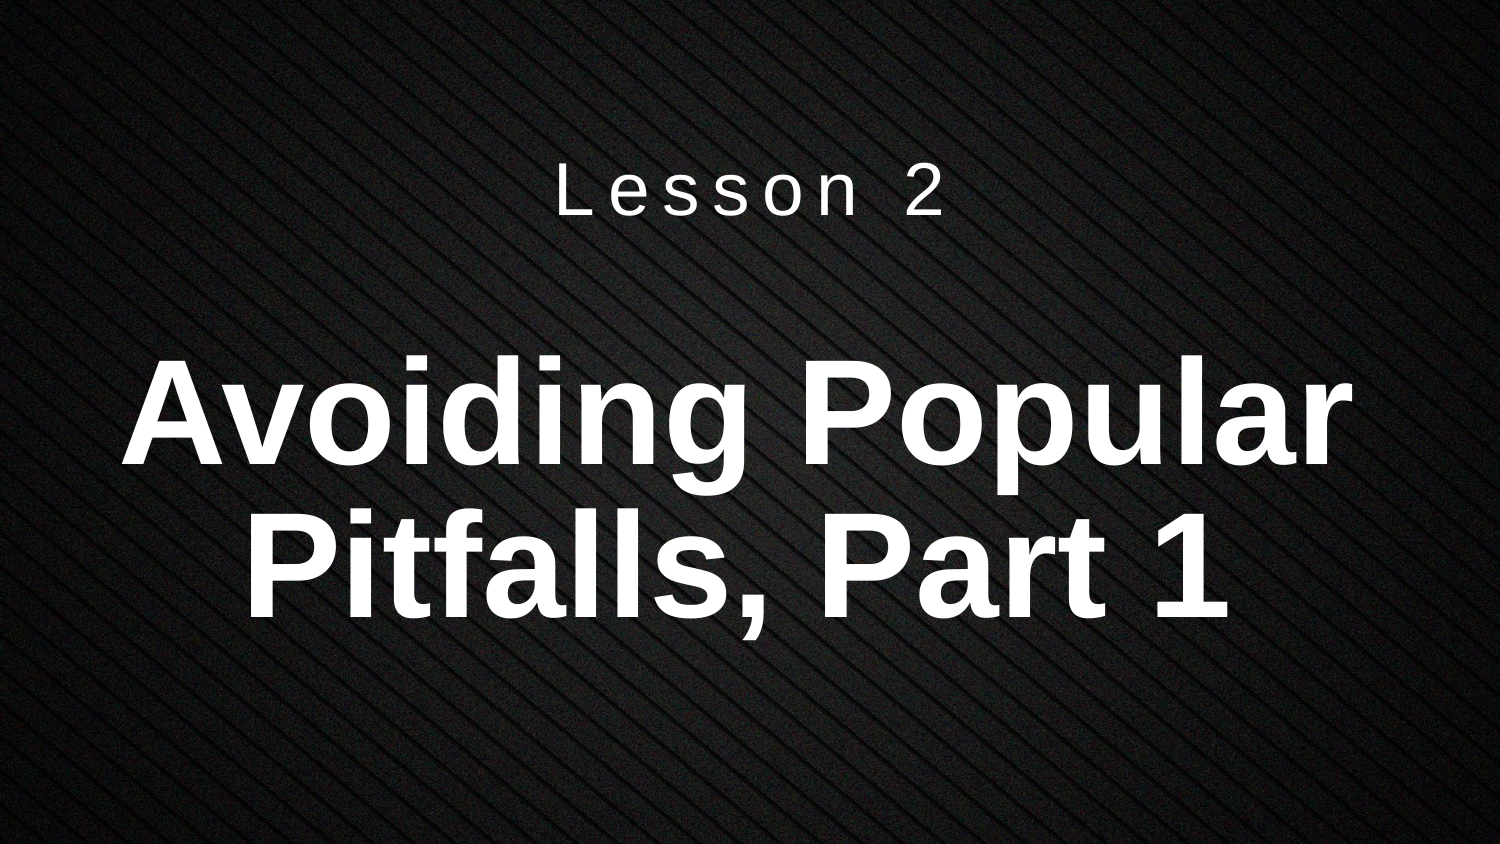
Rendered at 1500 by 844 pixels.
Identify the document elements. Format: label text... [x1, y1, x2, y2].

subtitle Lesson 2 [225, 159, 1275, 238]
picture [0, 0, 1500, 844]
title Avoiding Popular Pitfalls, Part 1 [99, 334, 1375, 747]
